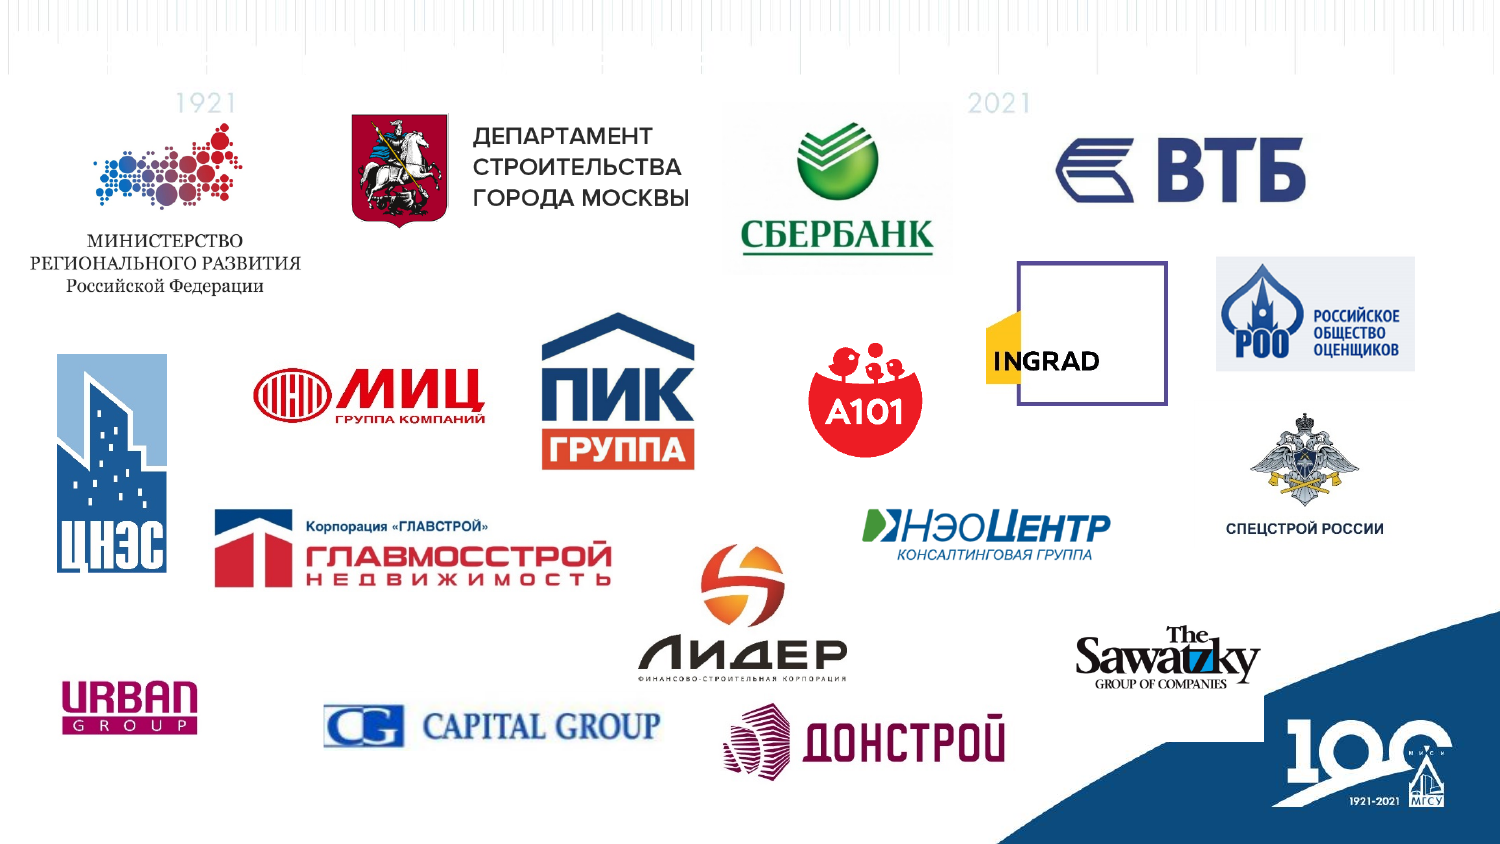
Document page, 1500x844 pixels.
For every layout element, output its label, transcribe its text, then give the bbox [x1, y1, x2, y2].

text_box Представители работодателей [14, 21, 1365, 162]
picture [0, 0, 1500, 844]
